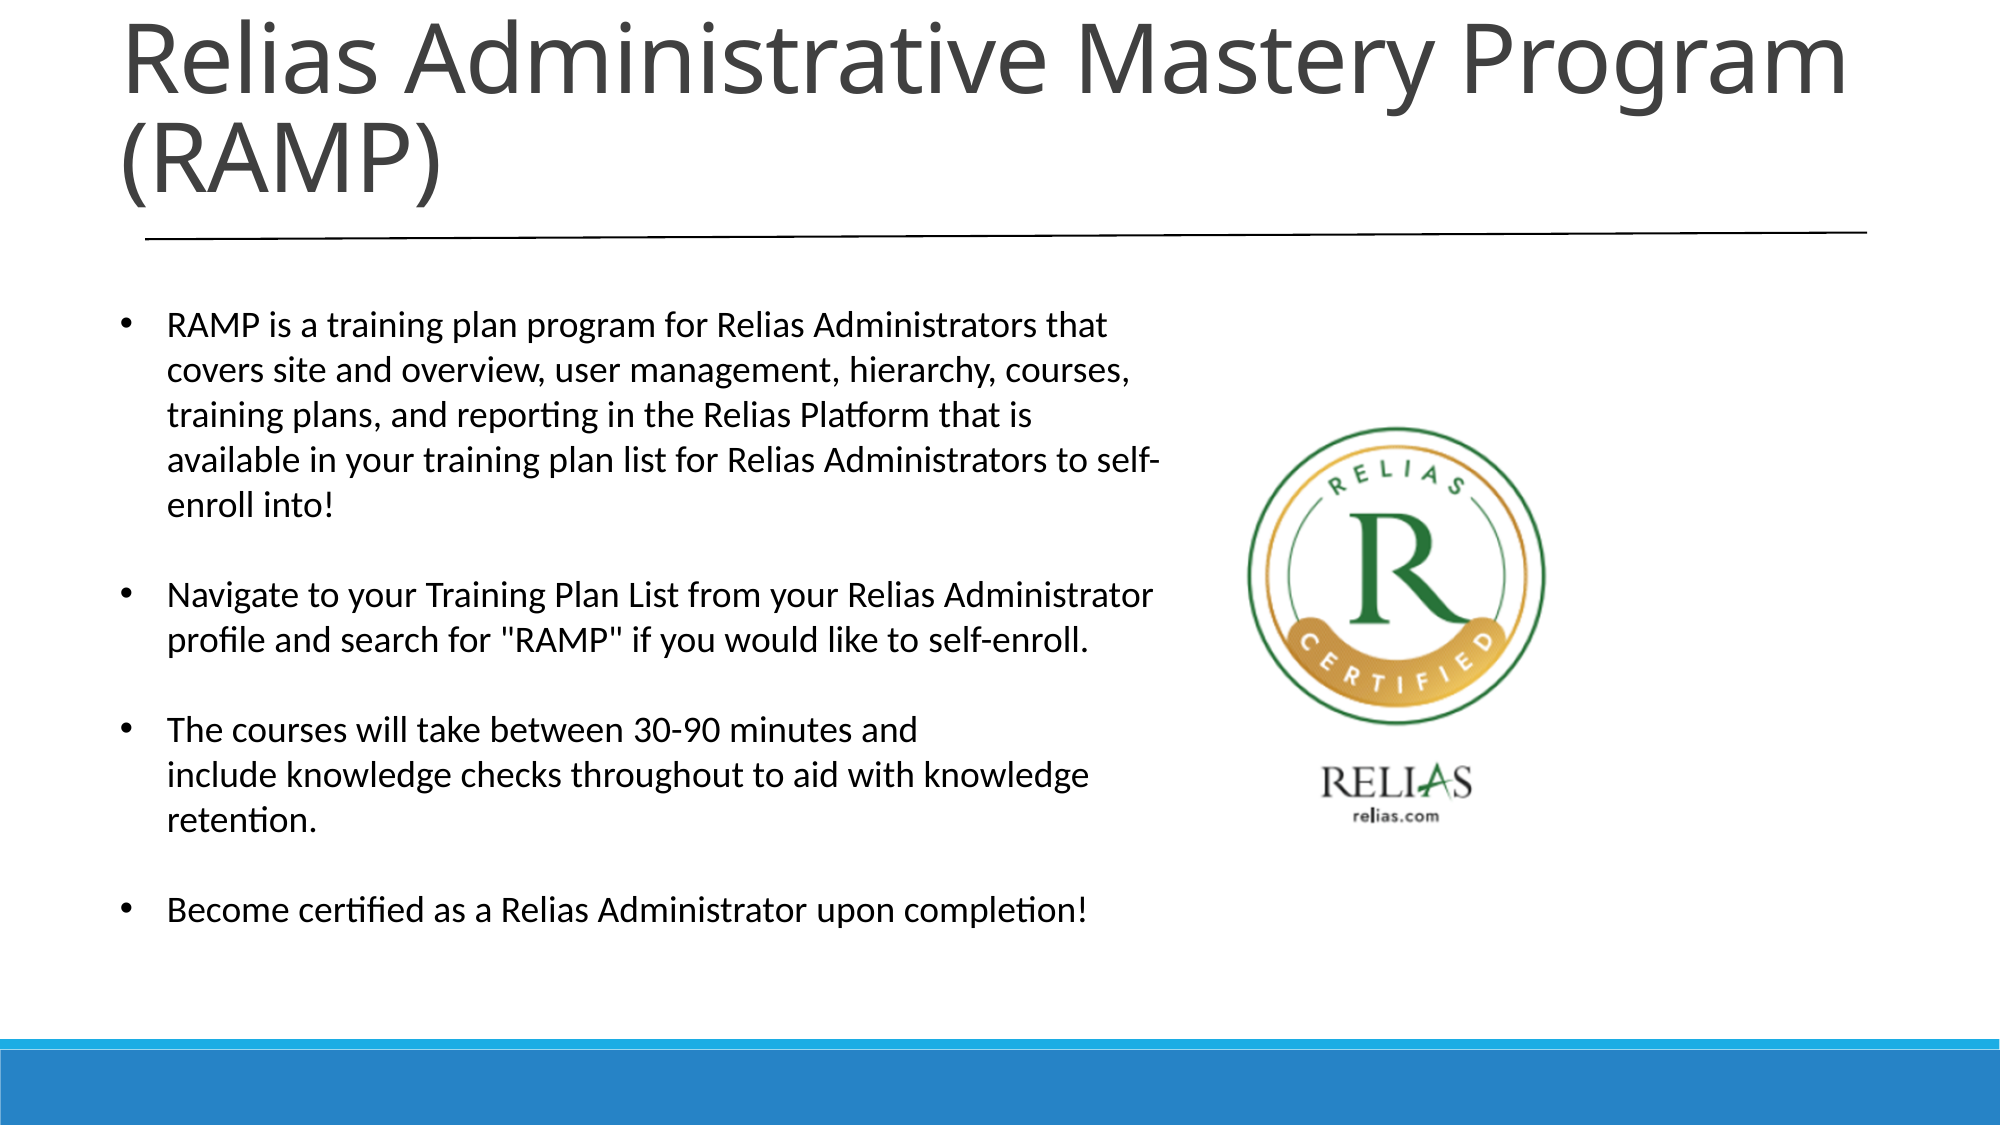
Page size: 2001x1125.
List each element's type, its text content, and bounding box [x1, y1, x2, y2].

text_box RAMP is a training plan program for Relias Administrators that covers site and overview, user management, hierarchy, courses, training plans, and reporting in the Relias Platform that is available in your training plan list for Relias Administrators to self-enroll into! Navigate to your Training Plan List from your Relias Administrator profile and search for "RAMP" if you would like to self-enroll. The courses will take between 30-90 minutes and include knowledge checks throughout to aid with knowledge retention. Become certified as a Relias Administrator upon completion! [104, 292, 1177, 983]
picture [1221, 394, 1570, 837]
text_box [144, 232, 1868, 240]
title Relias Administrative Mastery Program (RAMP) [105, 5, 1977, 220]
